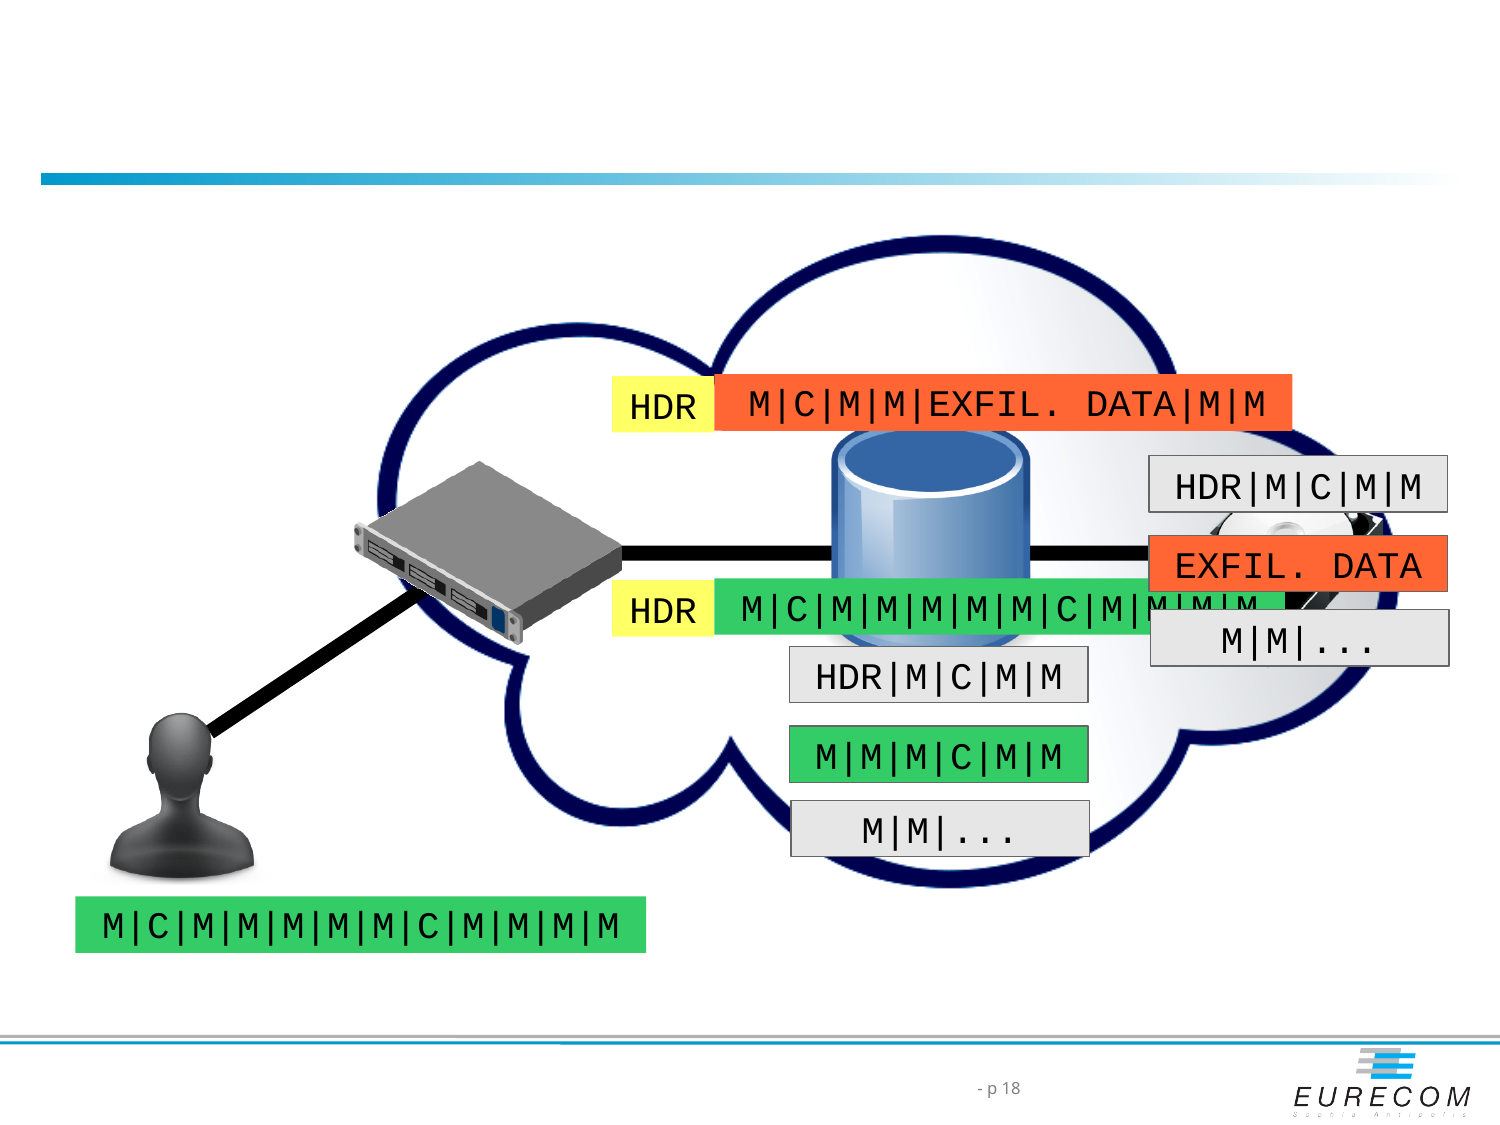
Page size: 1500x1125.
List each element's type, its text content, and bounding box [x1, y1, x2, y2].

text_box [789, 646, 1090, 858]
picture [1293, 1048, 1477, 1118]
picture [92, 705, 272, 885]
picture [329, 202, 1433, 918]
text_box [1148, 455, 1450, 667]
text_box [611, 373, 1286, 433]
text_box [611, 578, 1143, 637]
text_box M|C|M|M|M|M|M|C|M|M|M|M [75, 896, 647, 953]
slide_number 18 [962, 1070, 1081, 1103]
